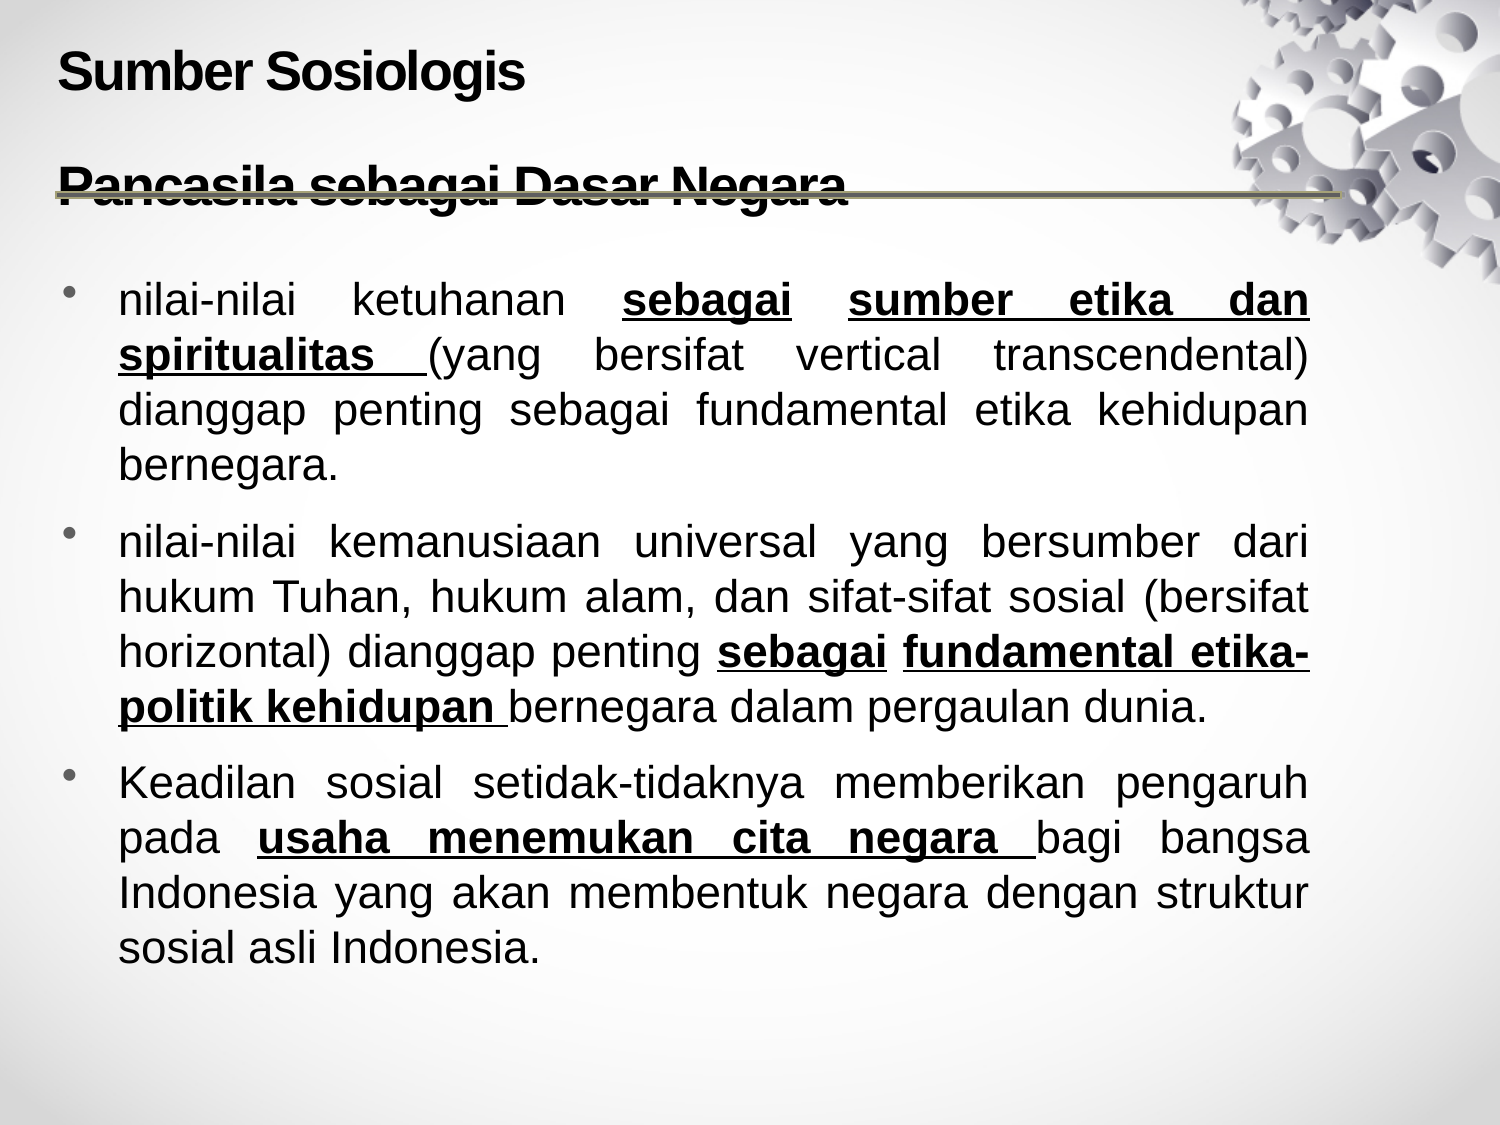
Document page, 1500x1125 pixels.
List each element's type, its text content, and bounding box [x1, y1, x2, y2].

title Sumber Sosiologis Pancasila sebagai Dasar Negara [42, 44, 1293, 233]
text_box [56, 192, 1341, 199]
list nilai-nilai ketuhanan sebagai sumber etika dan spiritualitas (yang bersifat vertical transcendental) dianggap penting sebagai fundamental etika kehidupan bernegara. nilai-nilai kemanusiaan universal yang bersumber dari hukum Tuhan, hukum alam, dan sifat-sifat sosial (bersifat horizontal) dianggap penting sebagai fundamental etika-politik kehidupan bernegara dalam pergaulan dunia. Keadilan sosial setidak-tidaknya memberikan pengaruh pada usaha menemukan cita negara bagi bangsa Indonesia yang akan membentuk negara dengan struktur sosial asli Indonesia. [46, 262, 1326, 1051]
picture [0, 0, 1500, 1125]
